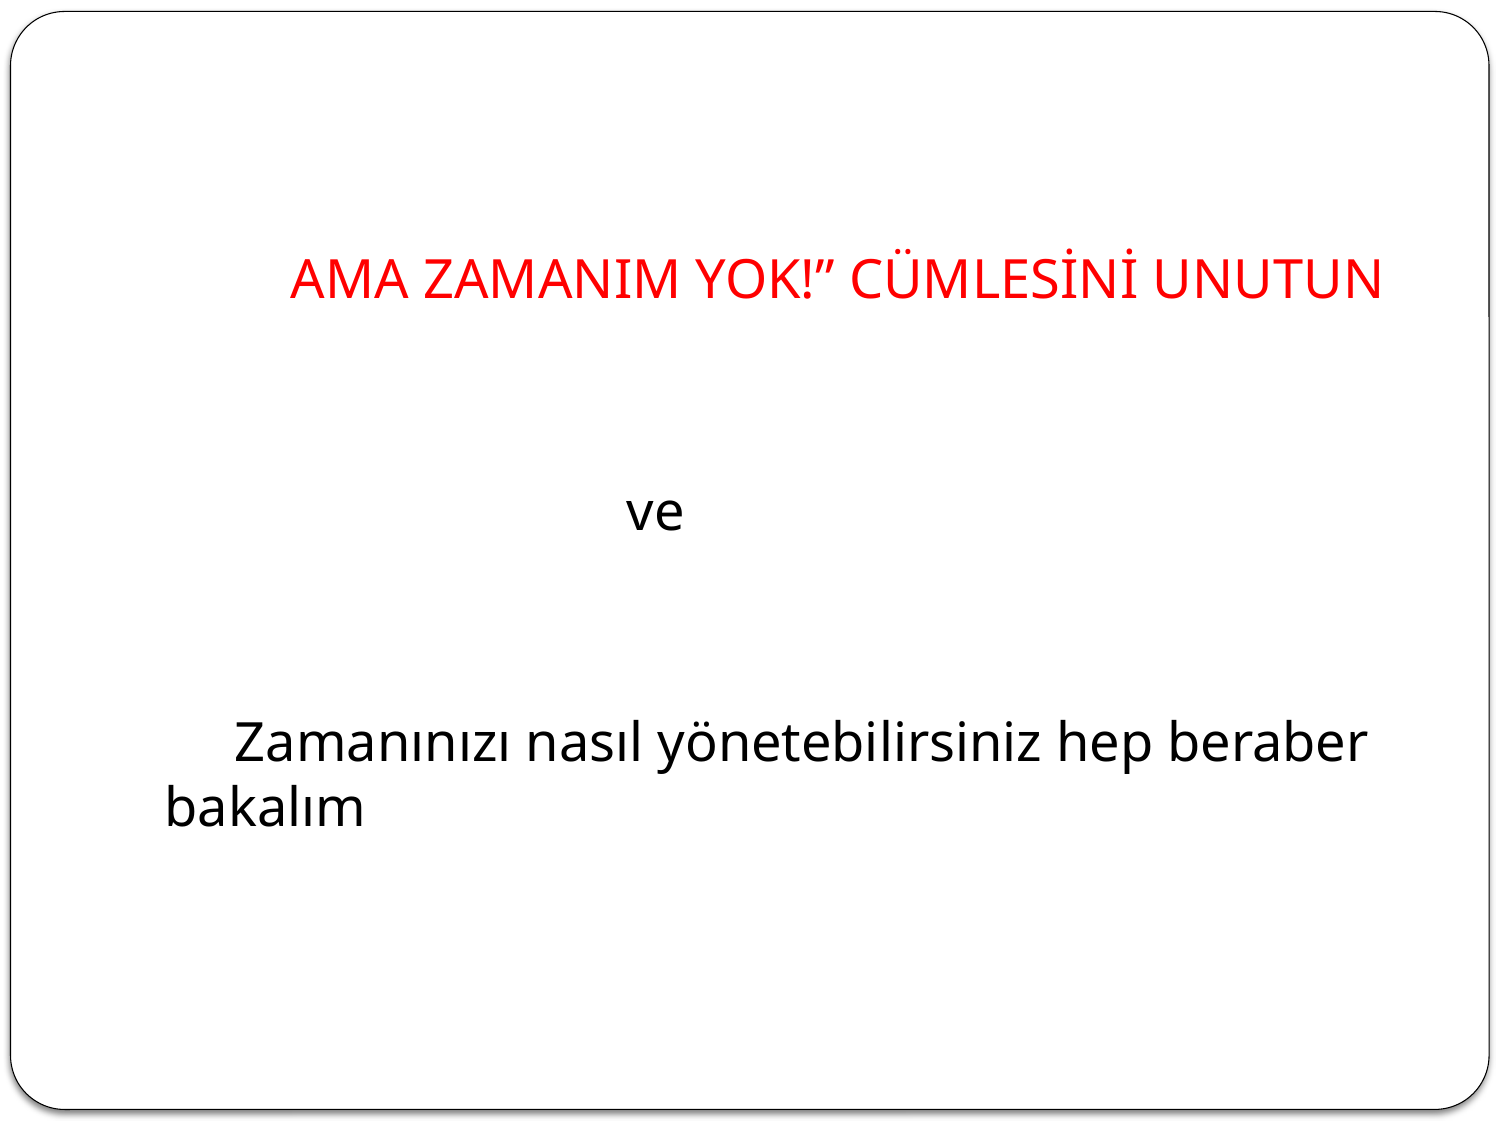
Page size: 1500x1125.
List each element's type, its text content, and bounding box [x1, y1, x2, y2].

list AMA ZAMANIM YOK!” CÜMLESİNİ UNUTUN ve Zamanınızı nasıl yönetebilirsiniz hep beraber bakalım [150, 237, 1425, 988]
